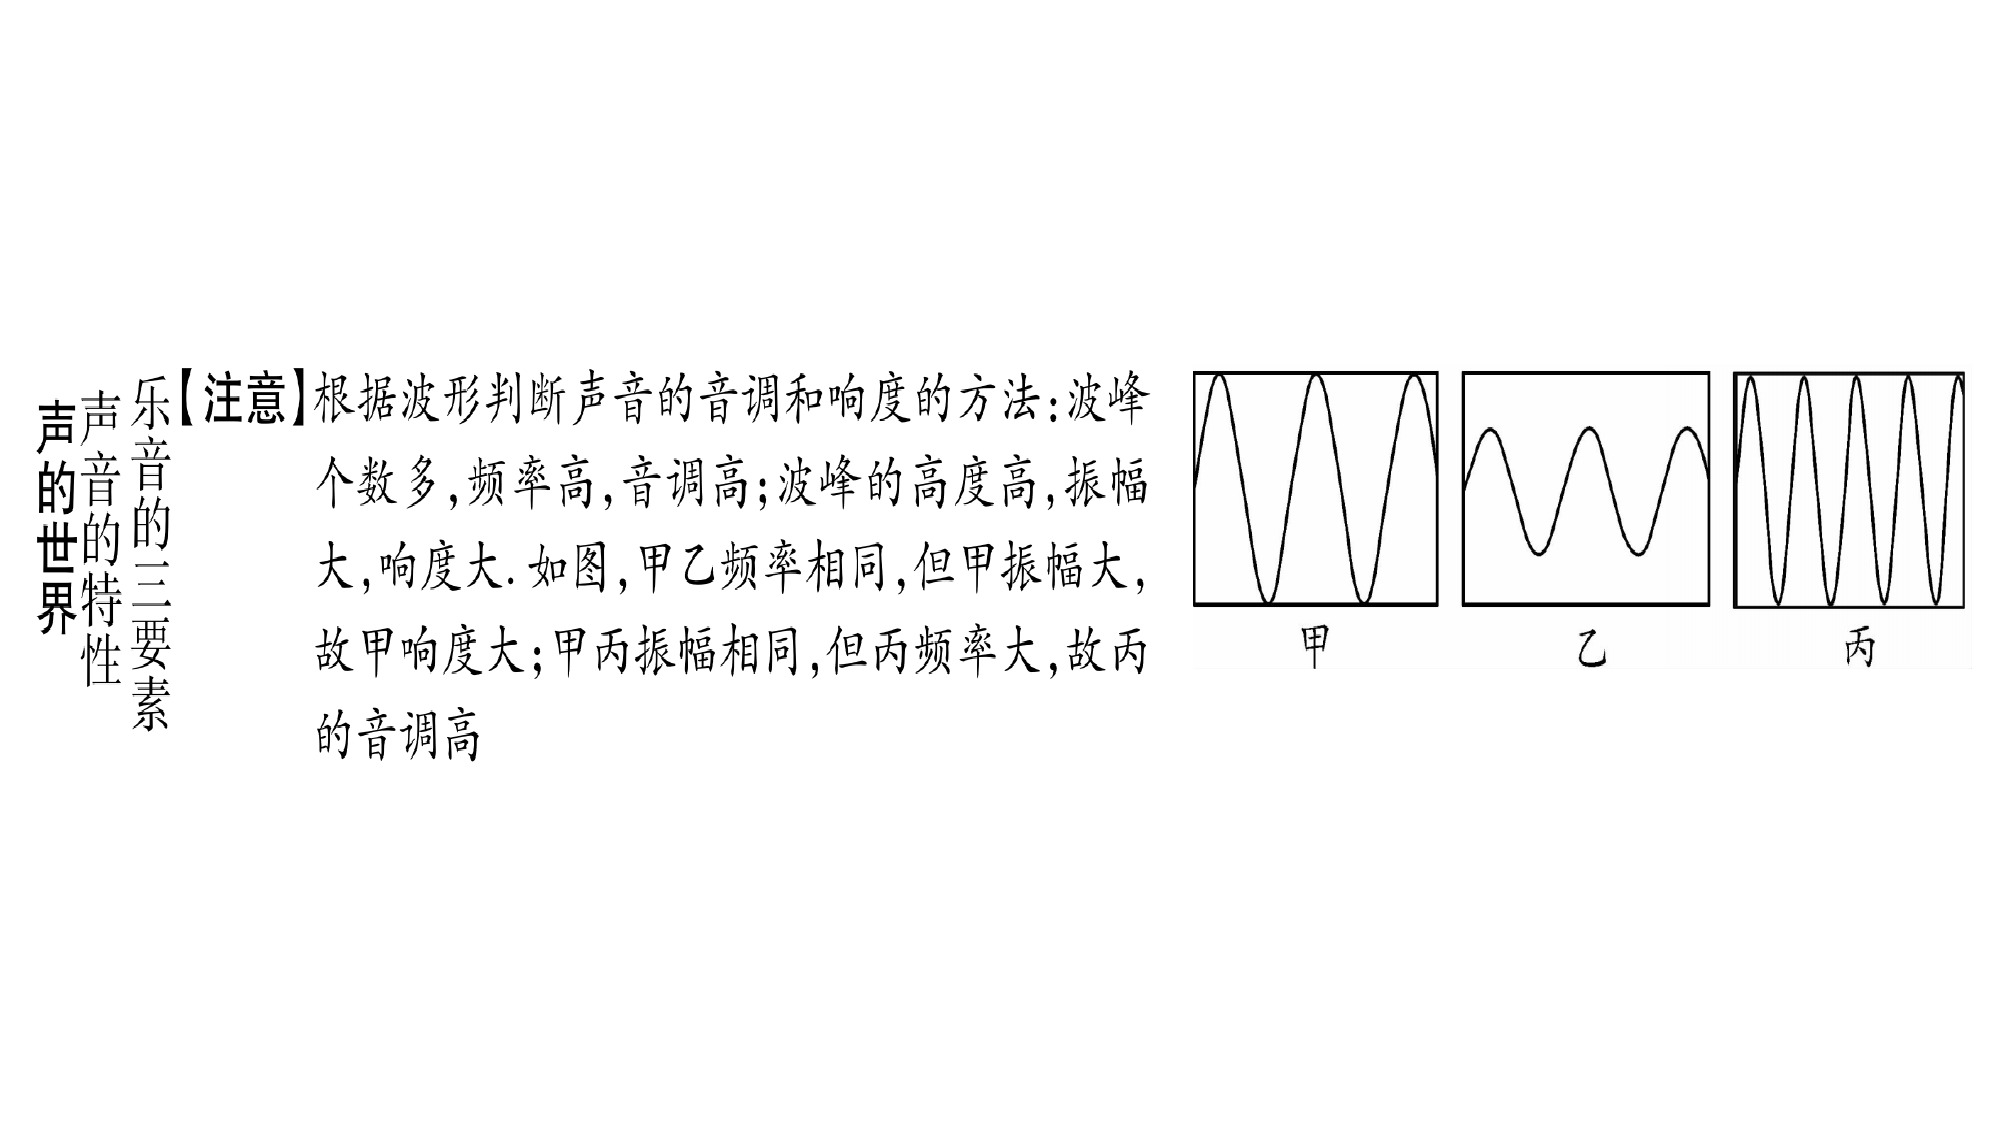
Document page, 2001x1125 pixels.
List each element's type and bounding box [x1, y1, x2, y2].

text_box [24, 352, 1973, 773]
